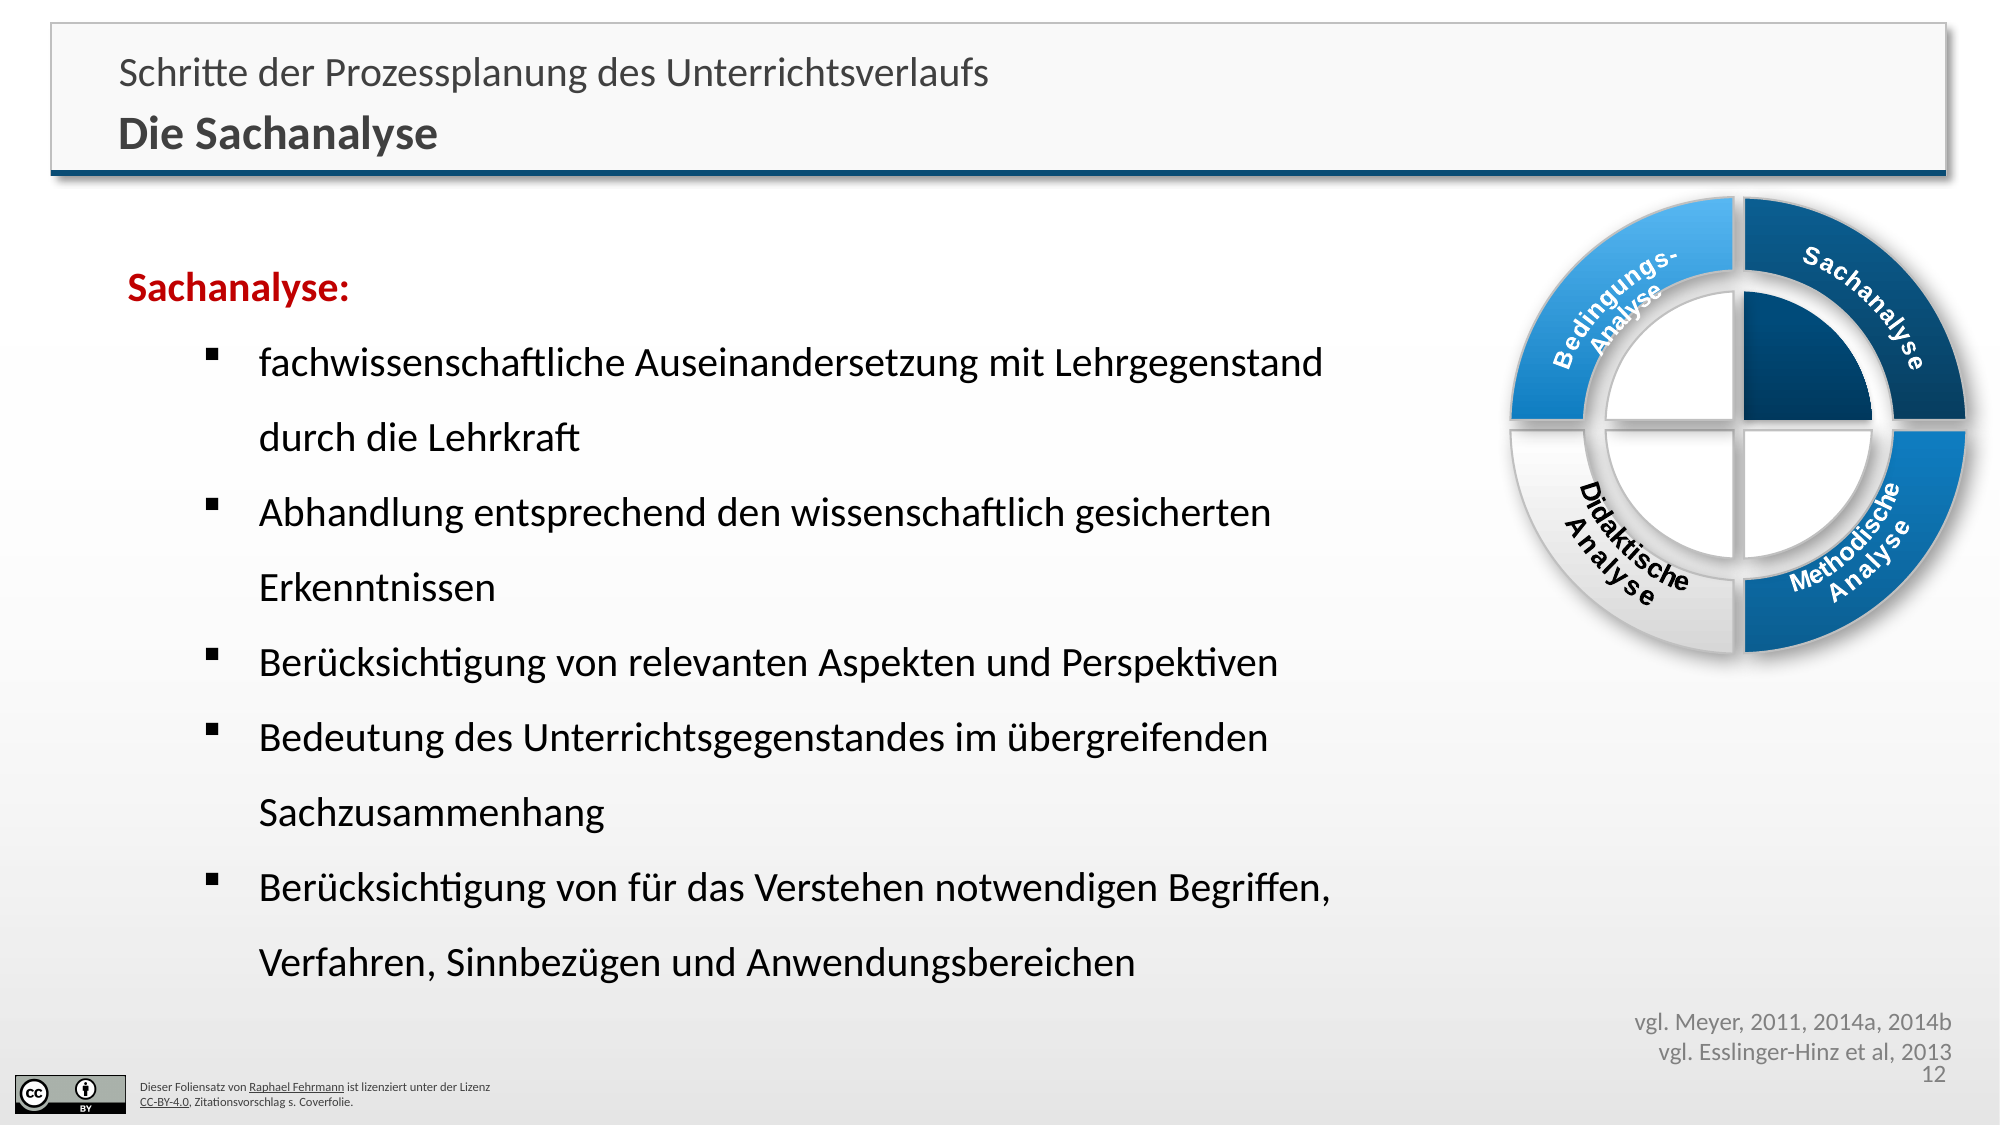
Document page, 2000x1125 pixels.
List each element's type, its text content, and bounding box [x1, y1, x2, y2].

text_box Sachanalyse: fachwissenschaftliche Auseinandersetzung mit Lehrgegenstand durch die Lehrkraft Abhandlung entsprechend den wissenschaftlich gesicherten Erkenntnissen Berücksichtigung von relevanten Aspekten und Perspektiven Bedeutung des Unterrichtsgegenstandes im übergreifenden Sachzusammenhang Berücksichtigung von für das Verstehen notwendigen Begriffen, Verfahren, Sinnbezügen und Anwendungsbereichen [112, 227, 1424, 1125]
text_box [50, 22, 1947, 176]
text_box vgl. Meyer, 2011, 2014a, 2014b vgl. Esslinger-Hinz et al, 2013 [1497, 998, 1968, 1103]
picture [15, 1075, 112, 1114]
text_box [1510, 196, 1967, 654]
